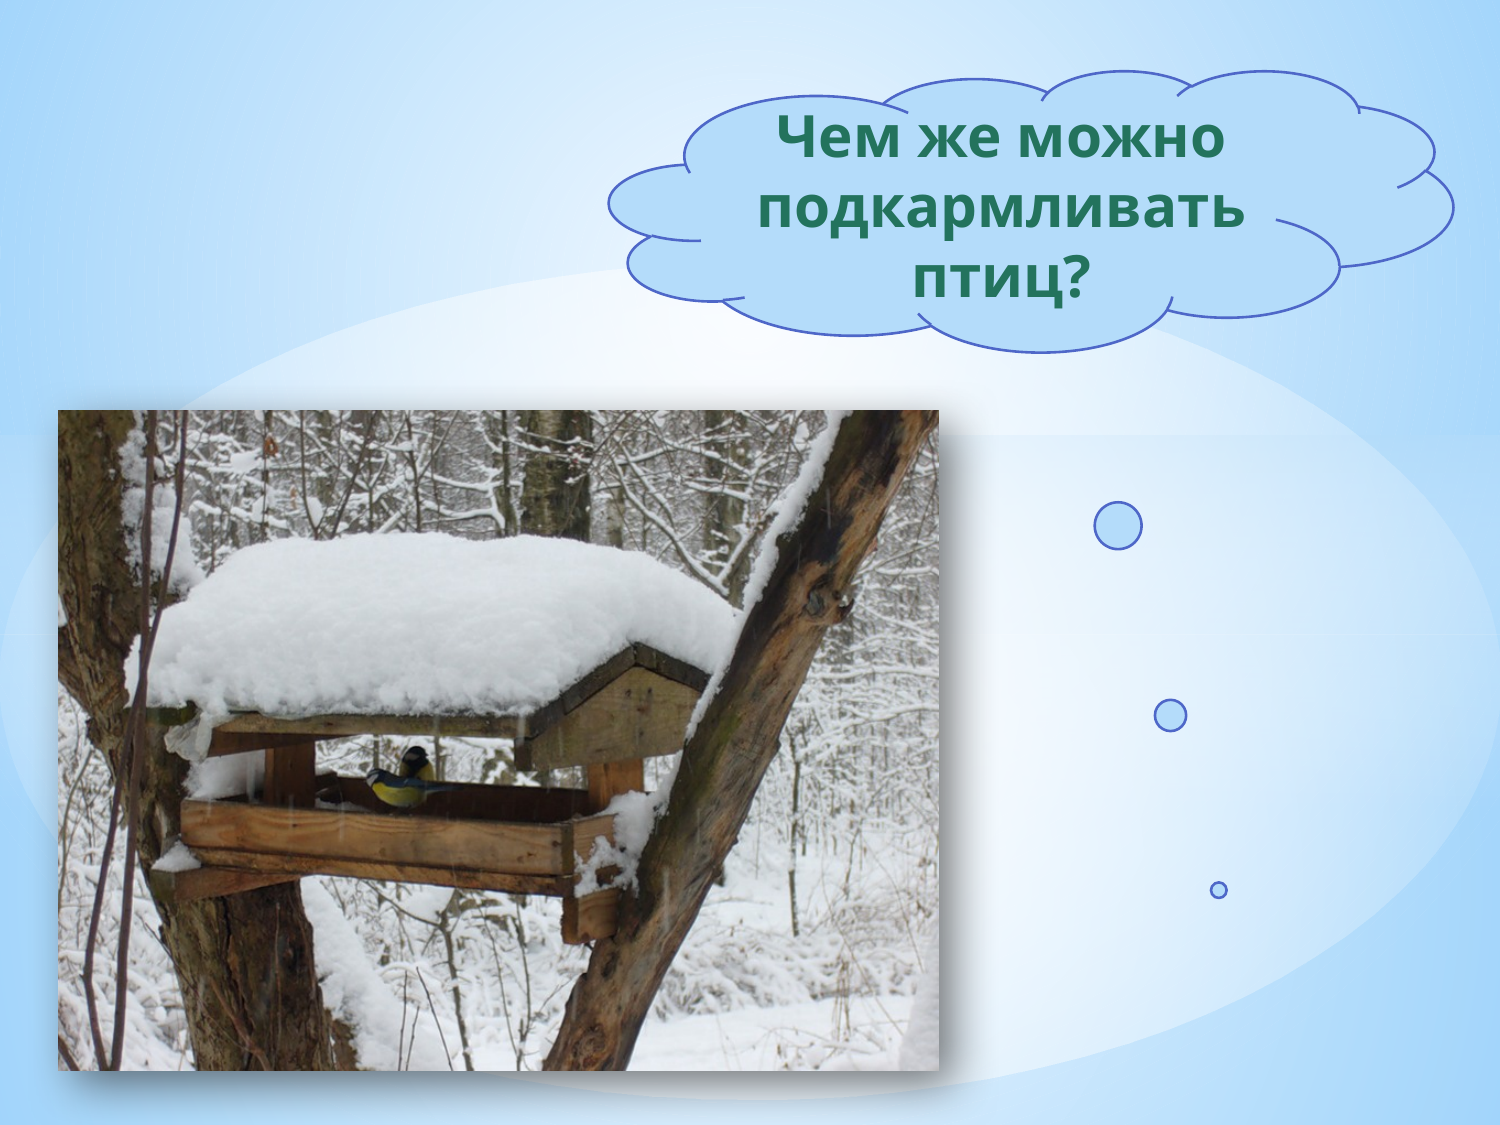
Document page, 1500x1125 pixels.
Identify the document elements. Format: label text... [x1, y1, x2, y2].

text_box Чем же можно подкармливать птиц? [607, 69, 1455, 354]
text_box Чем же можно подкармливать птиц? [1093, 500, 1143, 551]
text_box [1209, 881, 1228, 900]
text_box Чем же можно подкармливать птиц? [1153, 698, 1188, 733]
picture [58, 409, 939, 1071]
